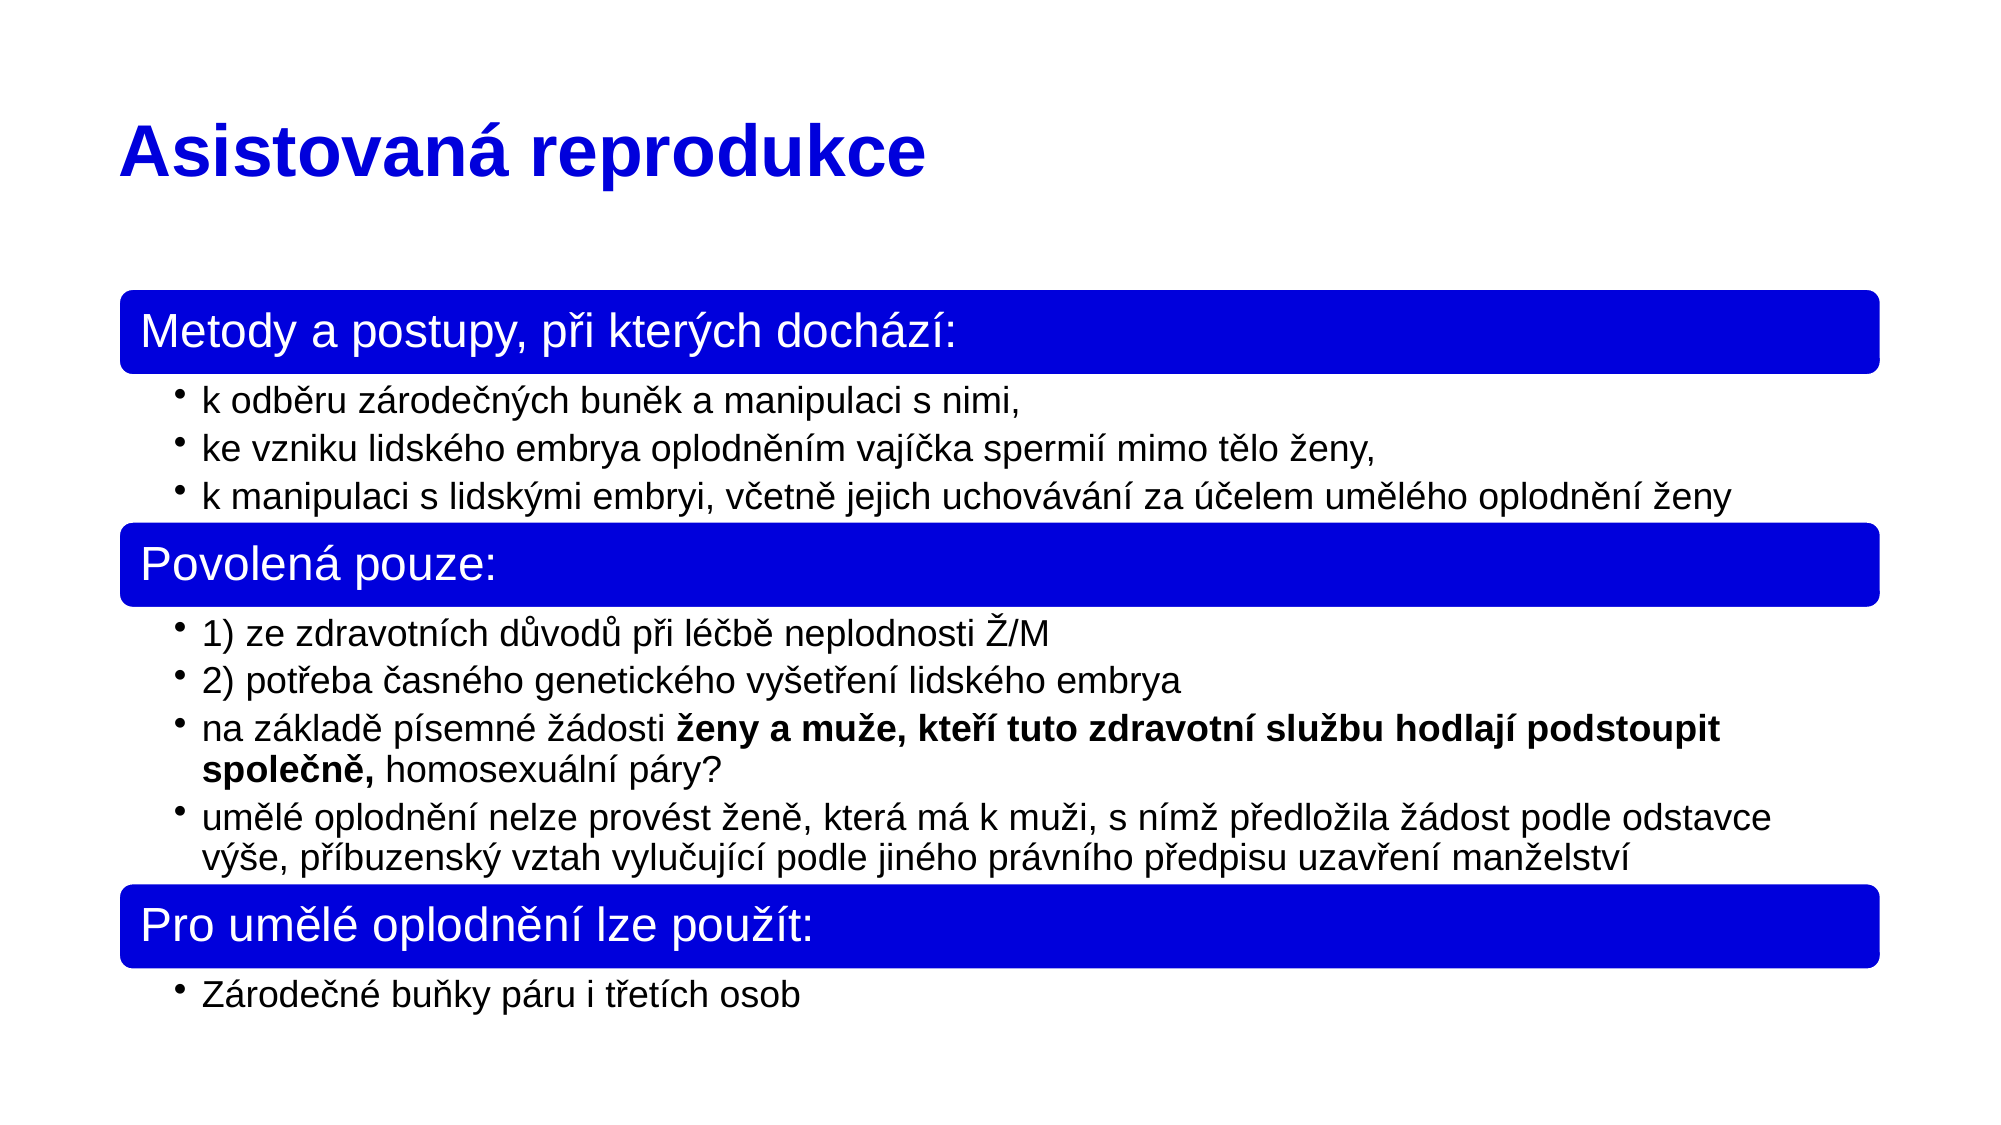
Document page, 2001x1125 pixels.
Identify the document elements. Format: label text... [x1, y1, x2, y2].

title Asistovaná reprodukce [118, 118, 1883, 193]
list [117, 256, 1883, 1064]
